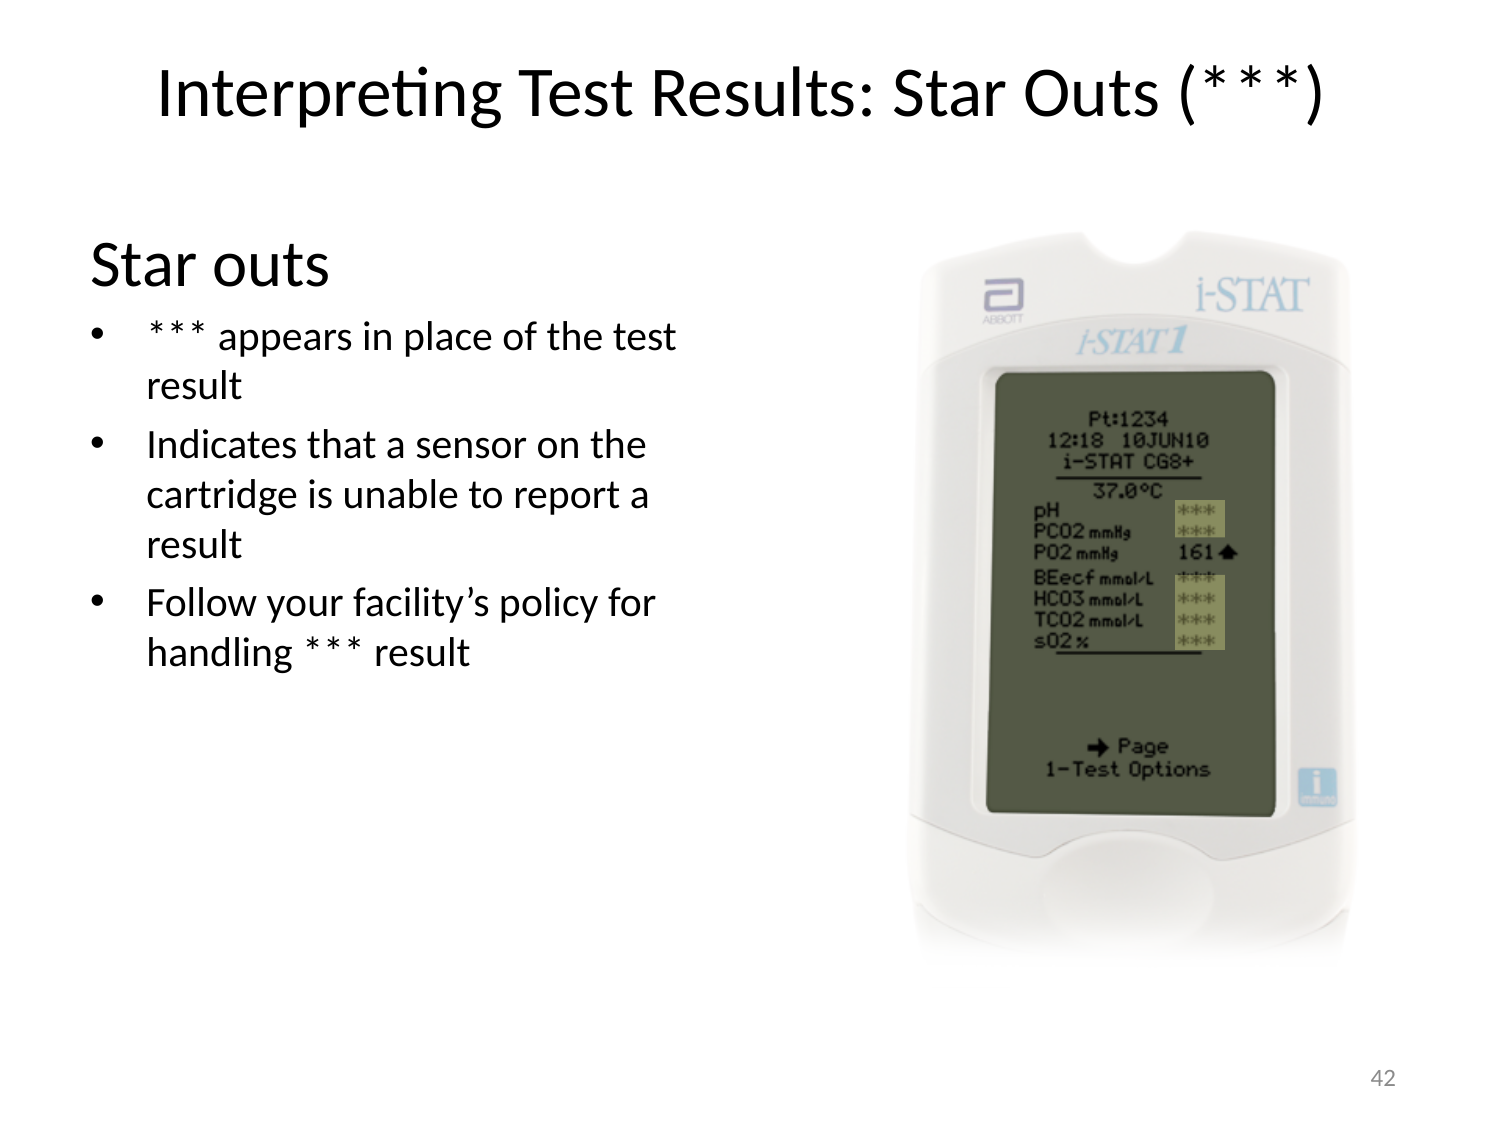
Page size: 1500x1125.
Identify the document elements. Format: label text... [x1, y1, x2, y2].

list Star outs *** appears in place of the test result Indicates that a sensor on the cartridge is unable to report a result Follow your facility’s policy for handling *** result [75, 212, 738, 975]
title Interpreting Test Results: Star Outs (***) [75, 12, 1425, 163]
slide_number 42 [1348, 1051, 1412, 1102]
picture [874, 206, 1391, 989]
